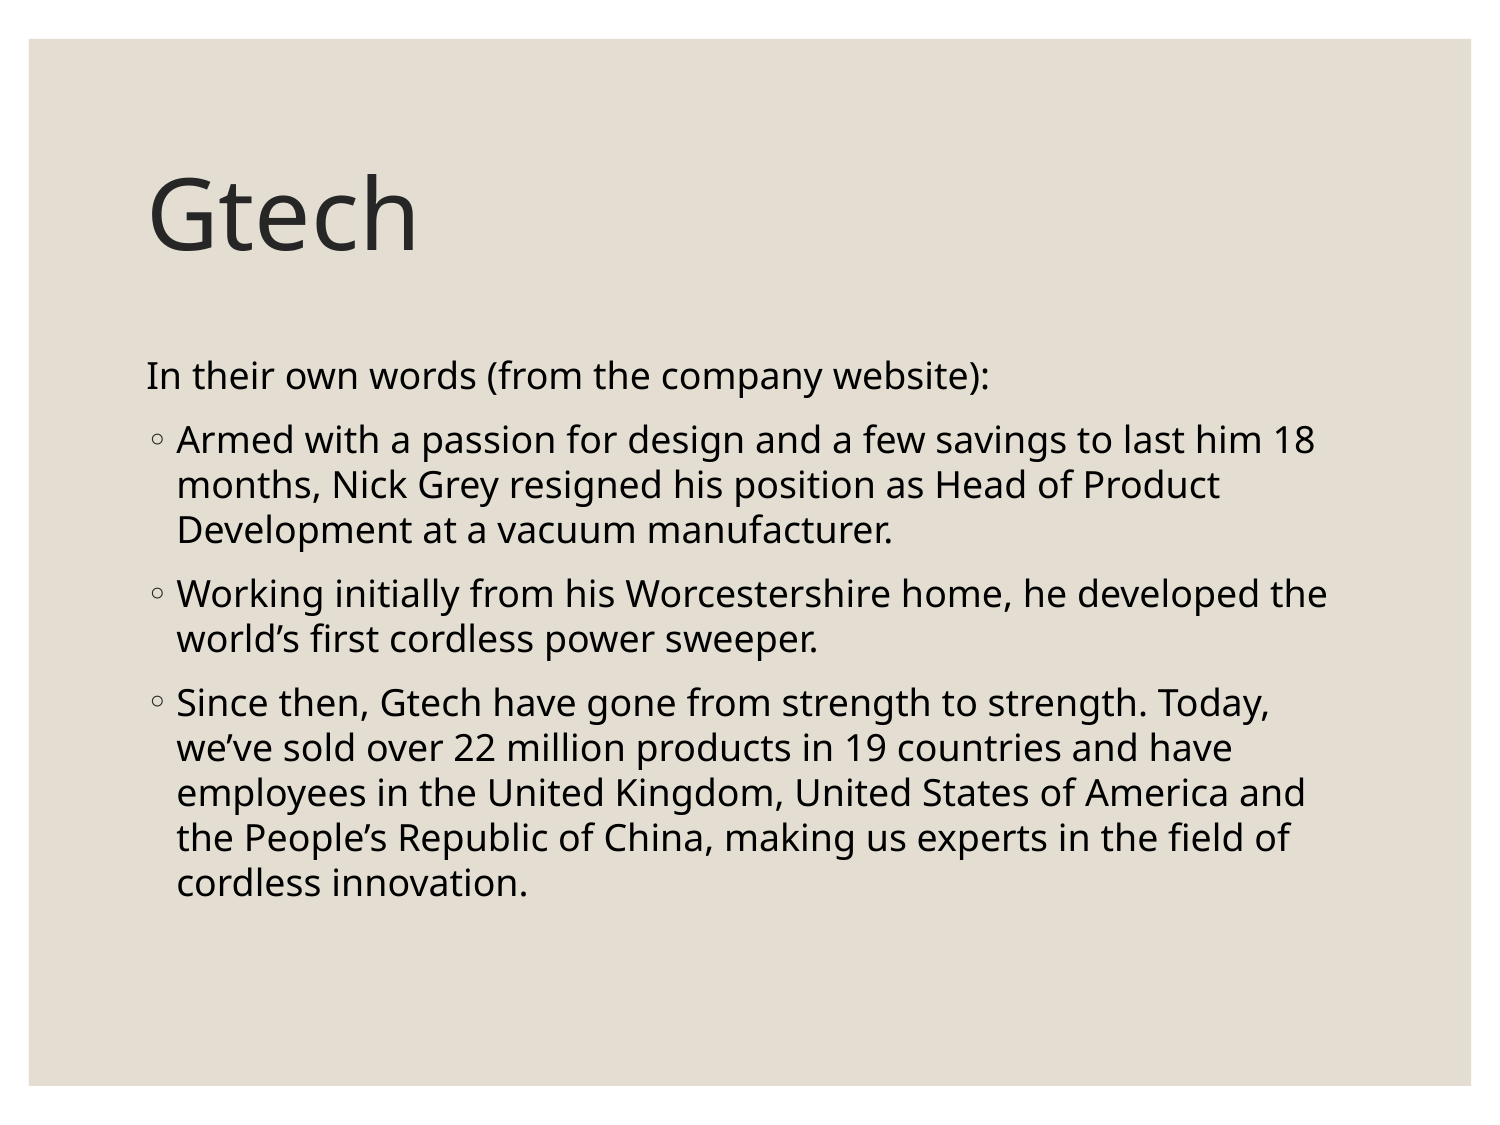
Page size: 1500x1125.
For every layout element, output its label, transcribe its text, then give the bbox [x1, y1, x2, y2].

title Gtech [131, 105, 1369, 331]
list In their own words (from the company website): Armed with a passion for design and a few savings to last him 18 months, Nick Grey resigned his position as Head of Product Development at a vacuum manufacturer. Working initially from his Worcestershire home, he developed the world’s first cordless power sweeper. Since then, Gtech have gone from strength to strength. Today, we’ve sold over 22 million products in 19 countries and have employees in the United Kingdom, United States of America and the People’s Republic of China, making us experts in the field of cordless innovation. [131, 345, 1369, 990]
